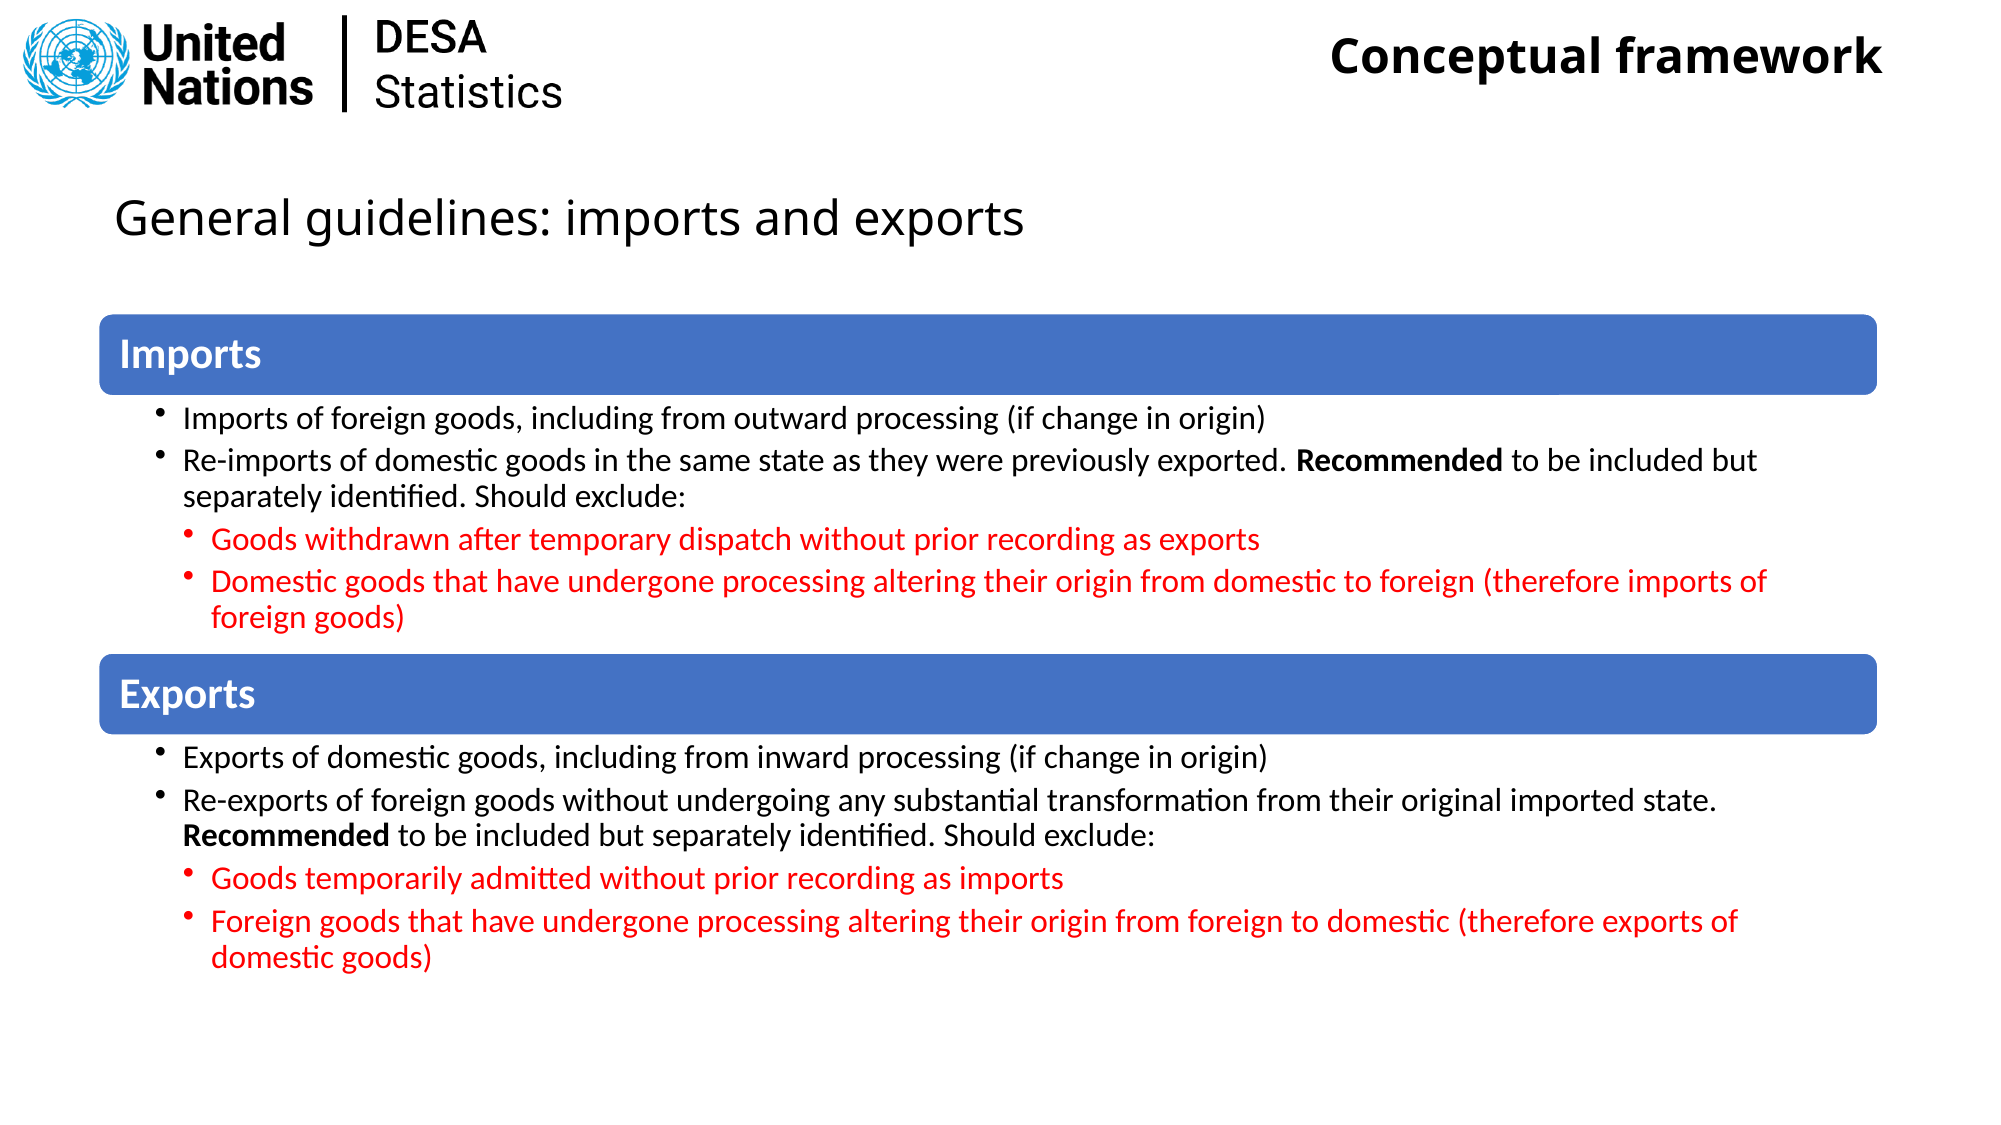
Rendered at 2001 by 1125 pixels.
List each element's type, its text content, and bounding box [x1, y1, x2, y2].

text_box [98, 299, 1879, 1006]
list General guidelines: imports and exports [98, 185, 1334, 281]
list Conceptual framework [1093, 23, 1899, 105]
picture [0, 0, 591, 152]
